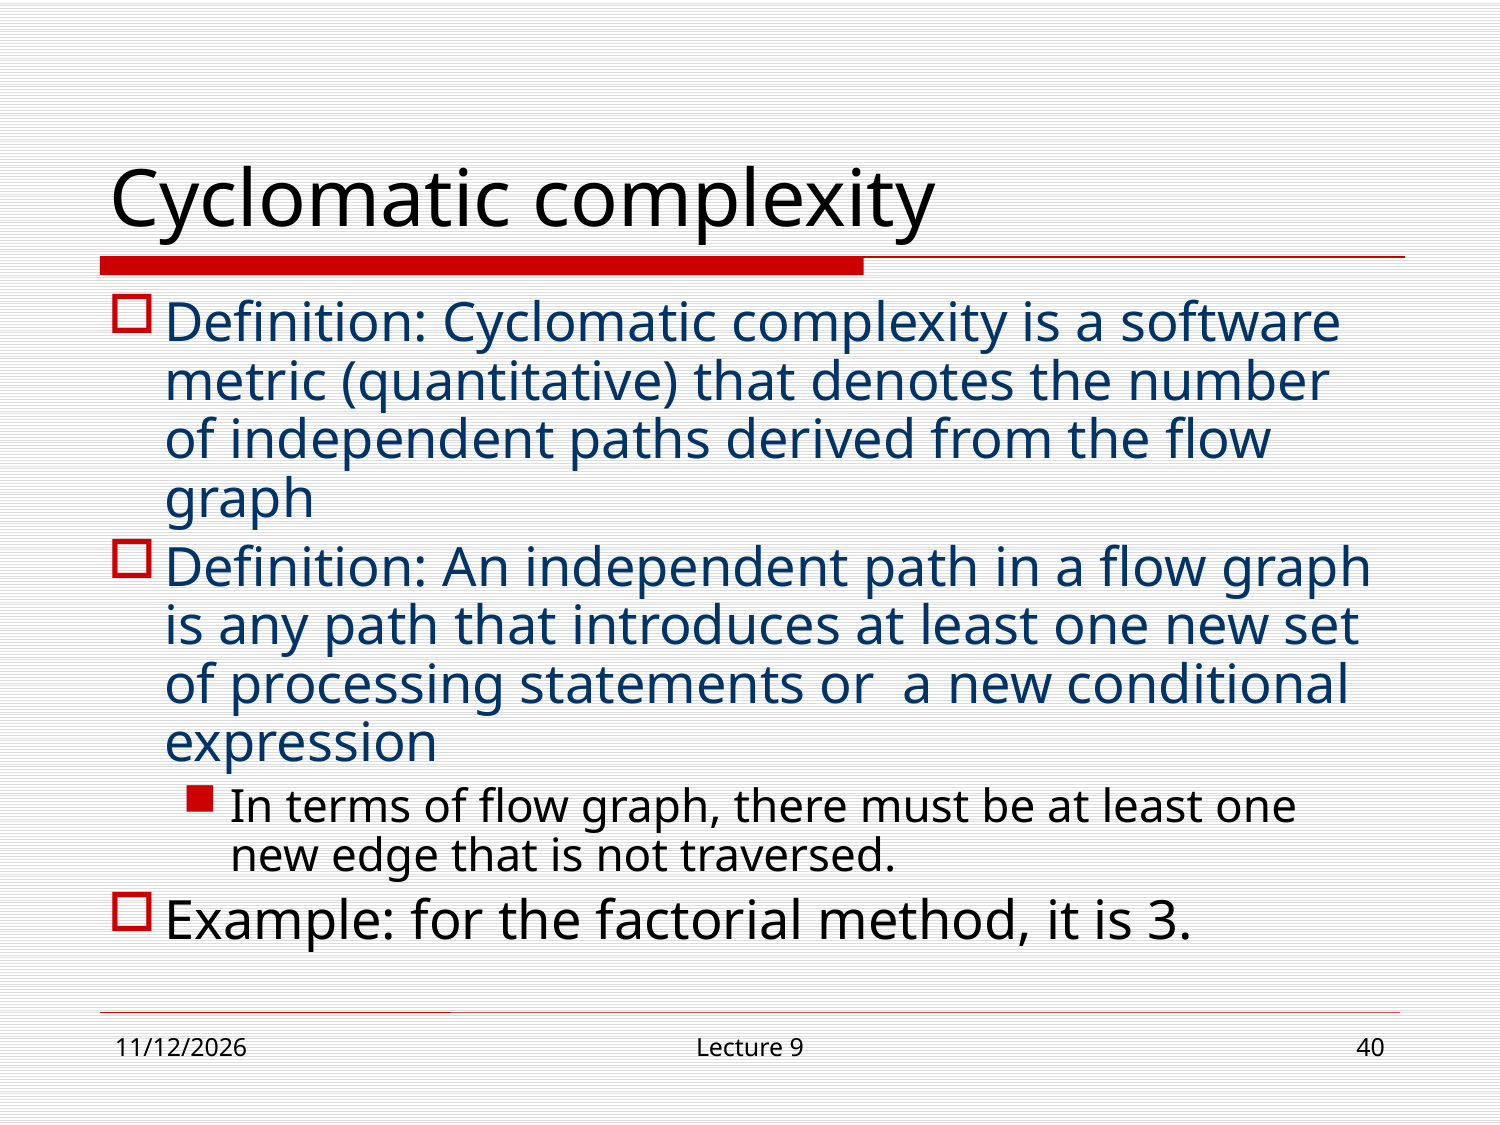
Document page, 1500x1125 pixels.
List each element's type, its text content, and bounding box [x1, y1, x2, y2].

slide_number 40 [1074, 1024, 1401, 1103]
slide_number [99, 1024, 426, 1103]
footer Lecture 9 [512, 1024, 988, 1103]
title Cyclomatic complexity [94, 50, 1407, 250]
list Definition: Cyclomatic complexity is a software metric (quantitative) that denotes the number of independent paths derived from the flow graph Definition: An independent path in a flow graph is any path that introduces at least one new set of processing statements or a new conditional expression In terms of flow graph, there must be at least one new edge that is not traversed. Example: for the factorial method, it is 3. [92, 287, 1406, 988]
